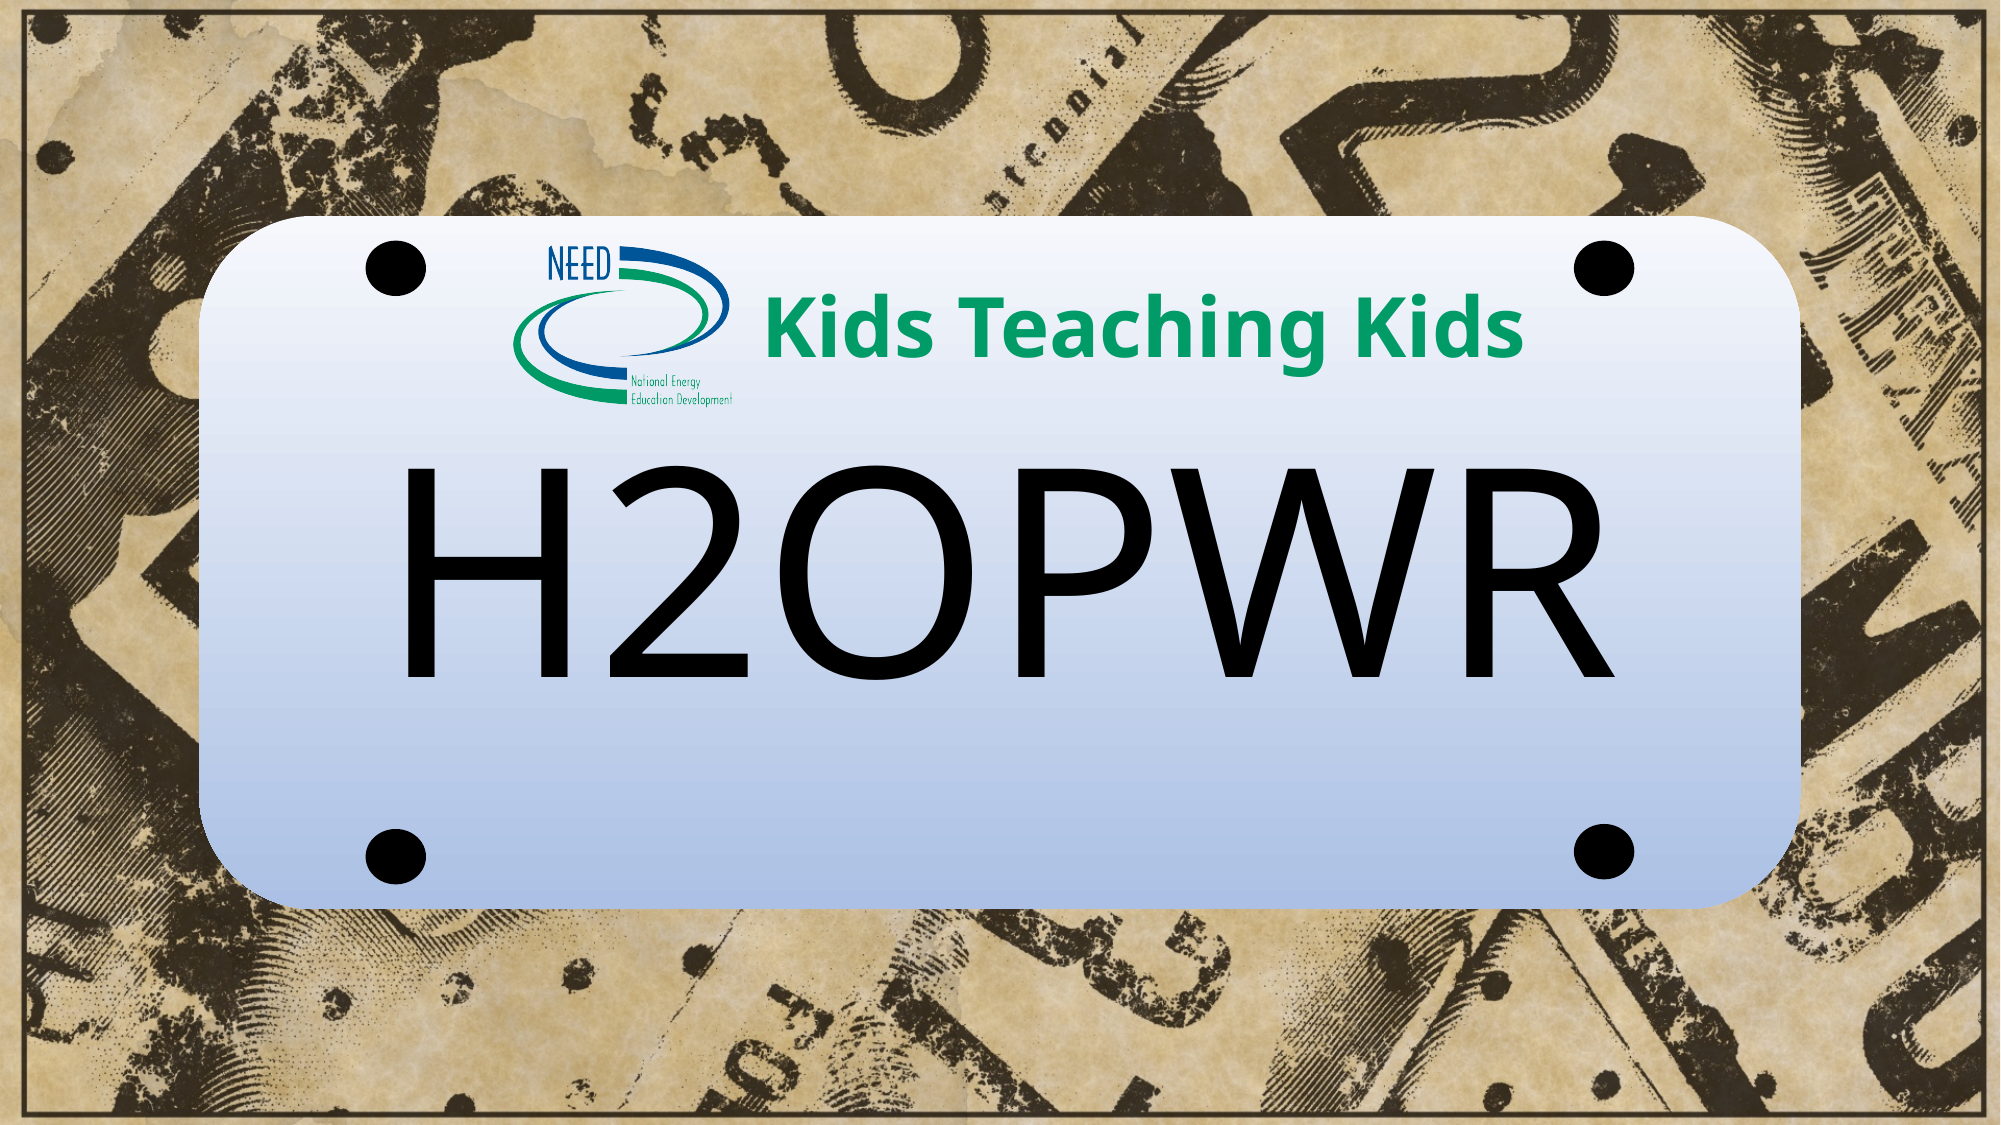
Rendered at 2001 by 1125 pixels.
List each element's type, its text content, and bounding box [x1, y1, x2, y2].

picture [0, 0, 2001, 1125]
text_box [1573, 240, 1635, 297]
text_box H2OPWR [321, 378, 1679, 743]
text_box [365, 828, 426, 885]
text_box [365, 240, 426, 297]
text_box [198, 214, 1802, 911]
text_box Kids Teaching Kids [746, 266, 1562, 382]
text_box [1573, 823, 1635, 880]
